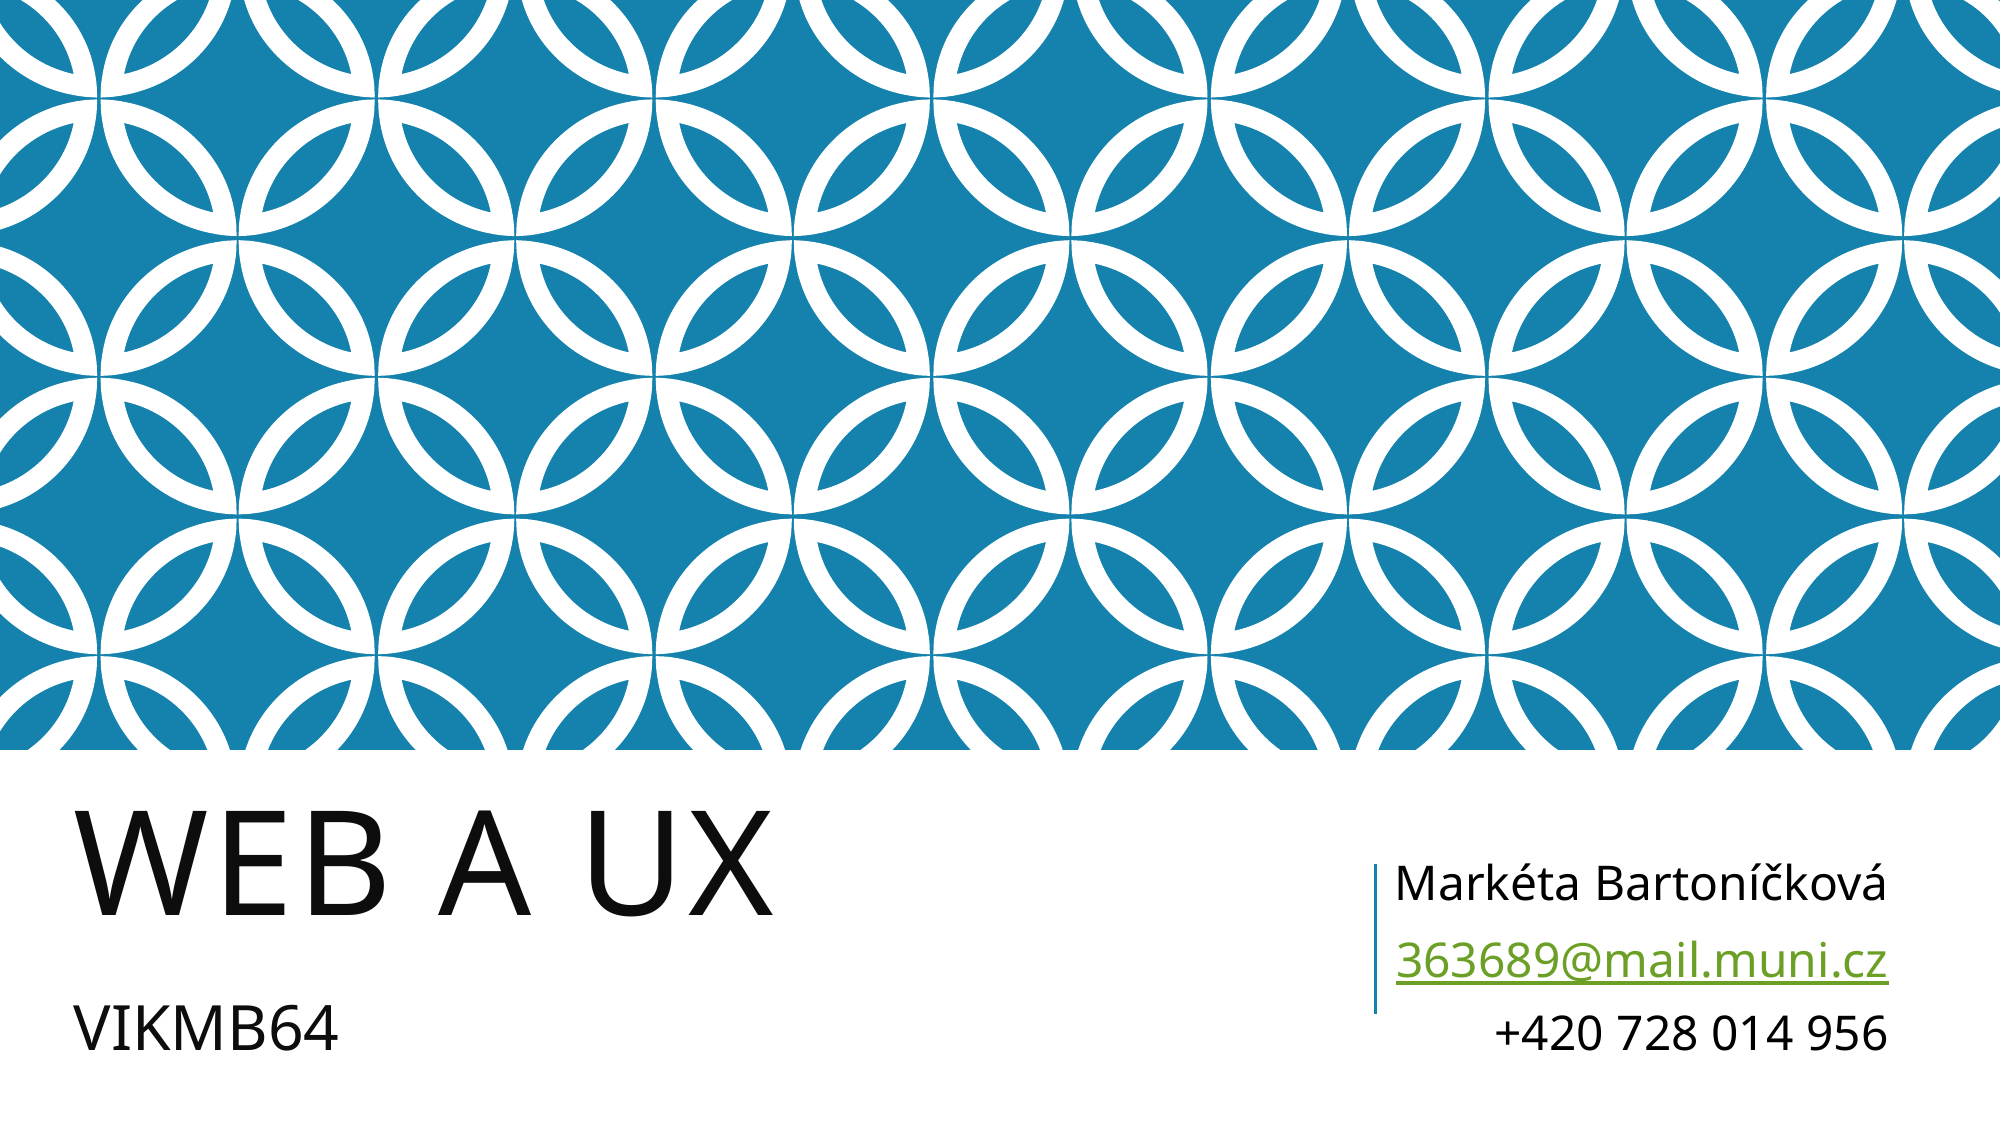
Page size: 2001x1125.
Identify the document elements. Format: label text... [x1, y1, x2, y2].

subtitle VIKMB64 [58, 926, 584, 1125]
text_box Markéta Bartoníčková 363689@mail.muni.cz +420 728 014 956 [1375, 851, 1905, 1123]
title Web a UX [58, 759, 1219, 988]
